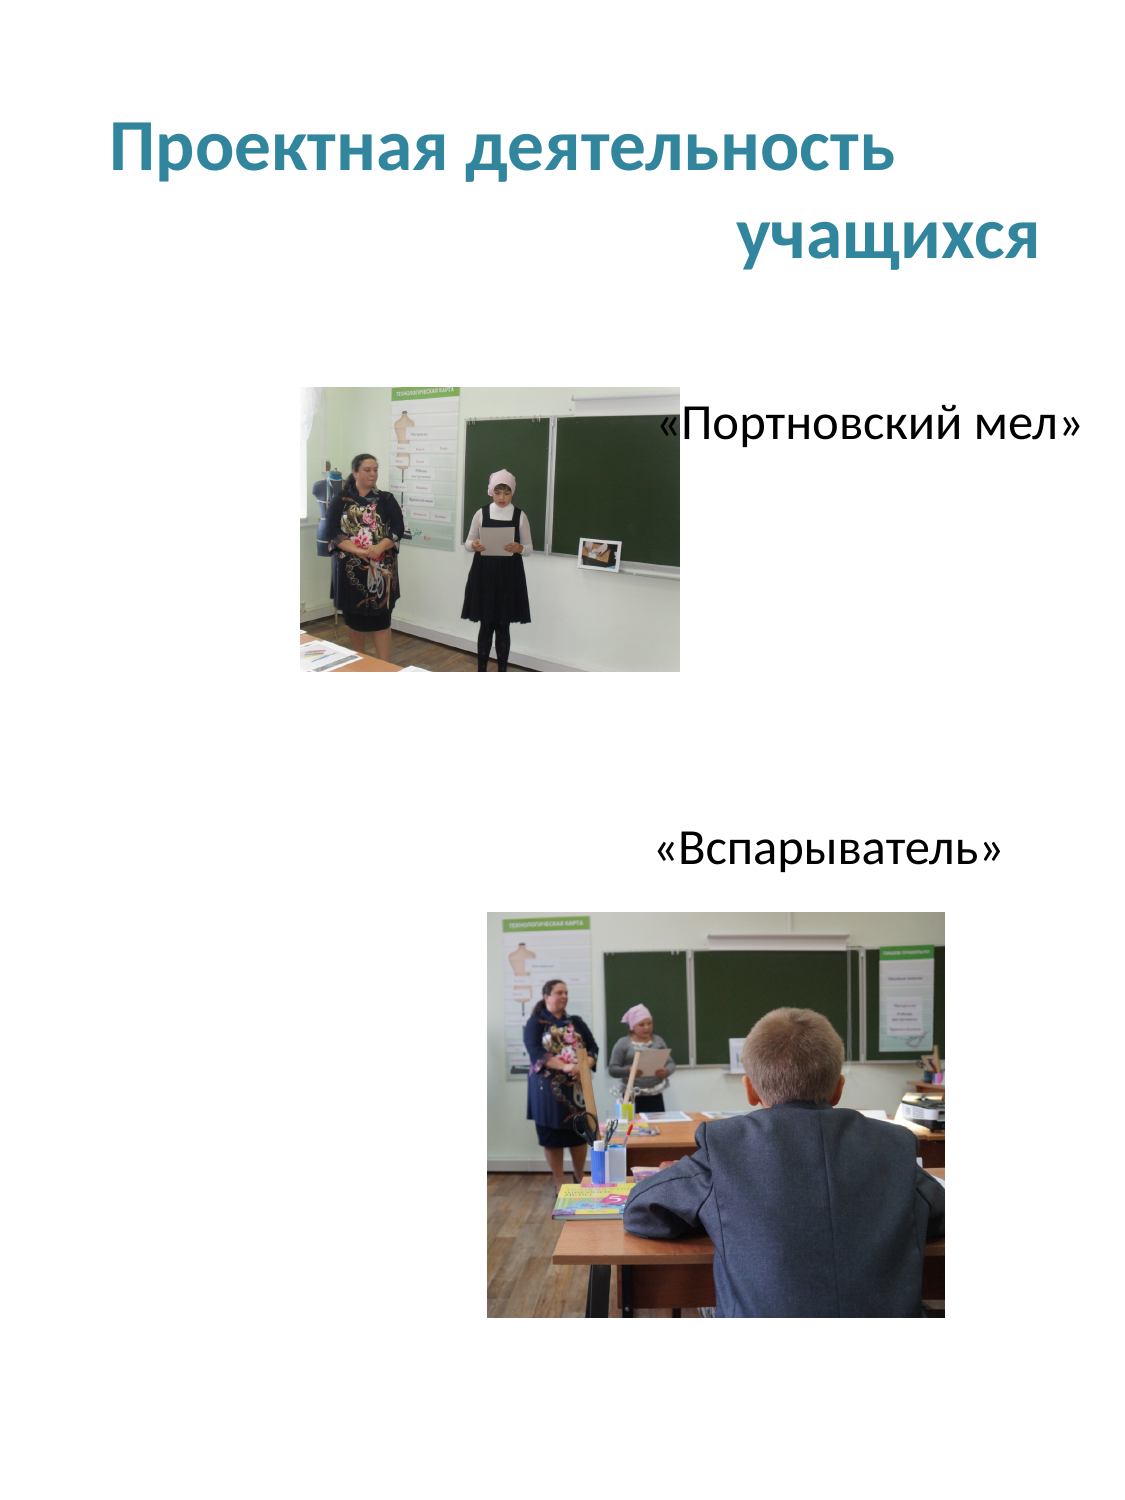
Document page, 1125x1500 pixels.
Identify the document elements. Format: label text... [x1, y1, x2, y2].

title Проектная деятельность учащихся [87, 59, 1100, 310]
picture [487, 912, 945, 1318]
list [299, 387, 680, 673]
list «Портновский мел» «Вспарыватель» [637, 381, 1100, 925]
